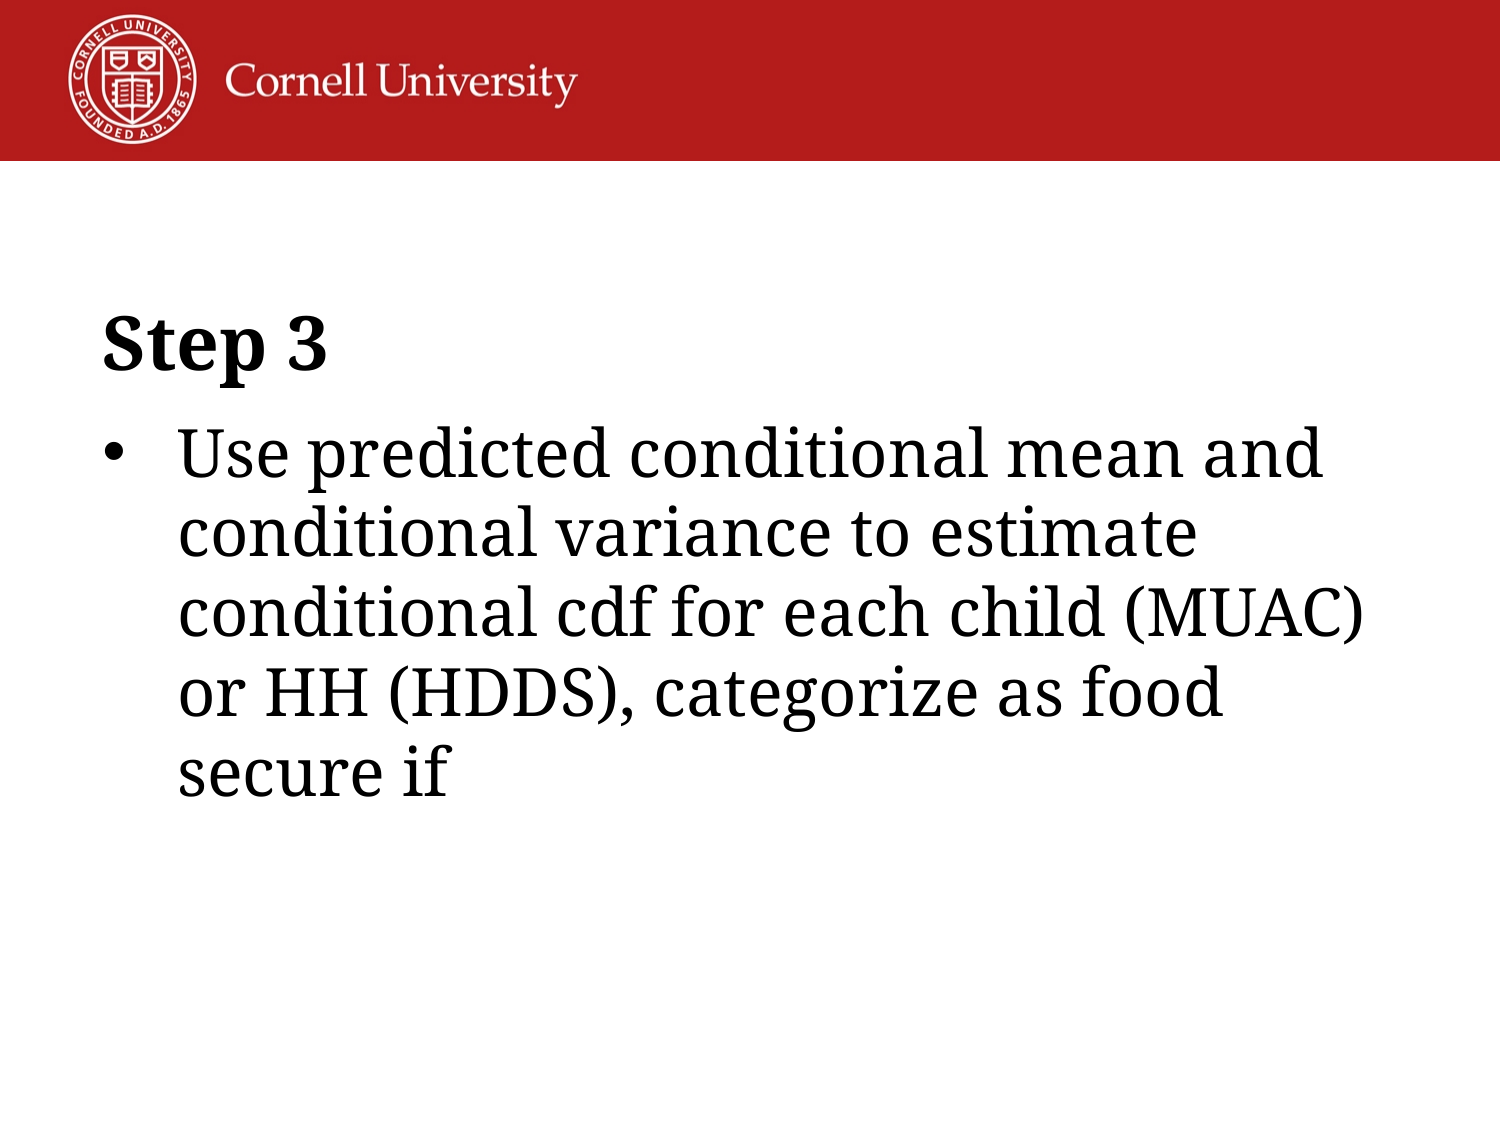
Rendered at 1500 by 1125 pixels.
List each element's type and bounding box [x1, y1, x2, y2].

picture [0, 0, 1500, 162]
